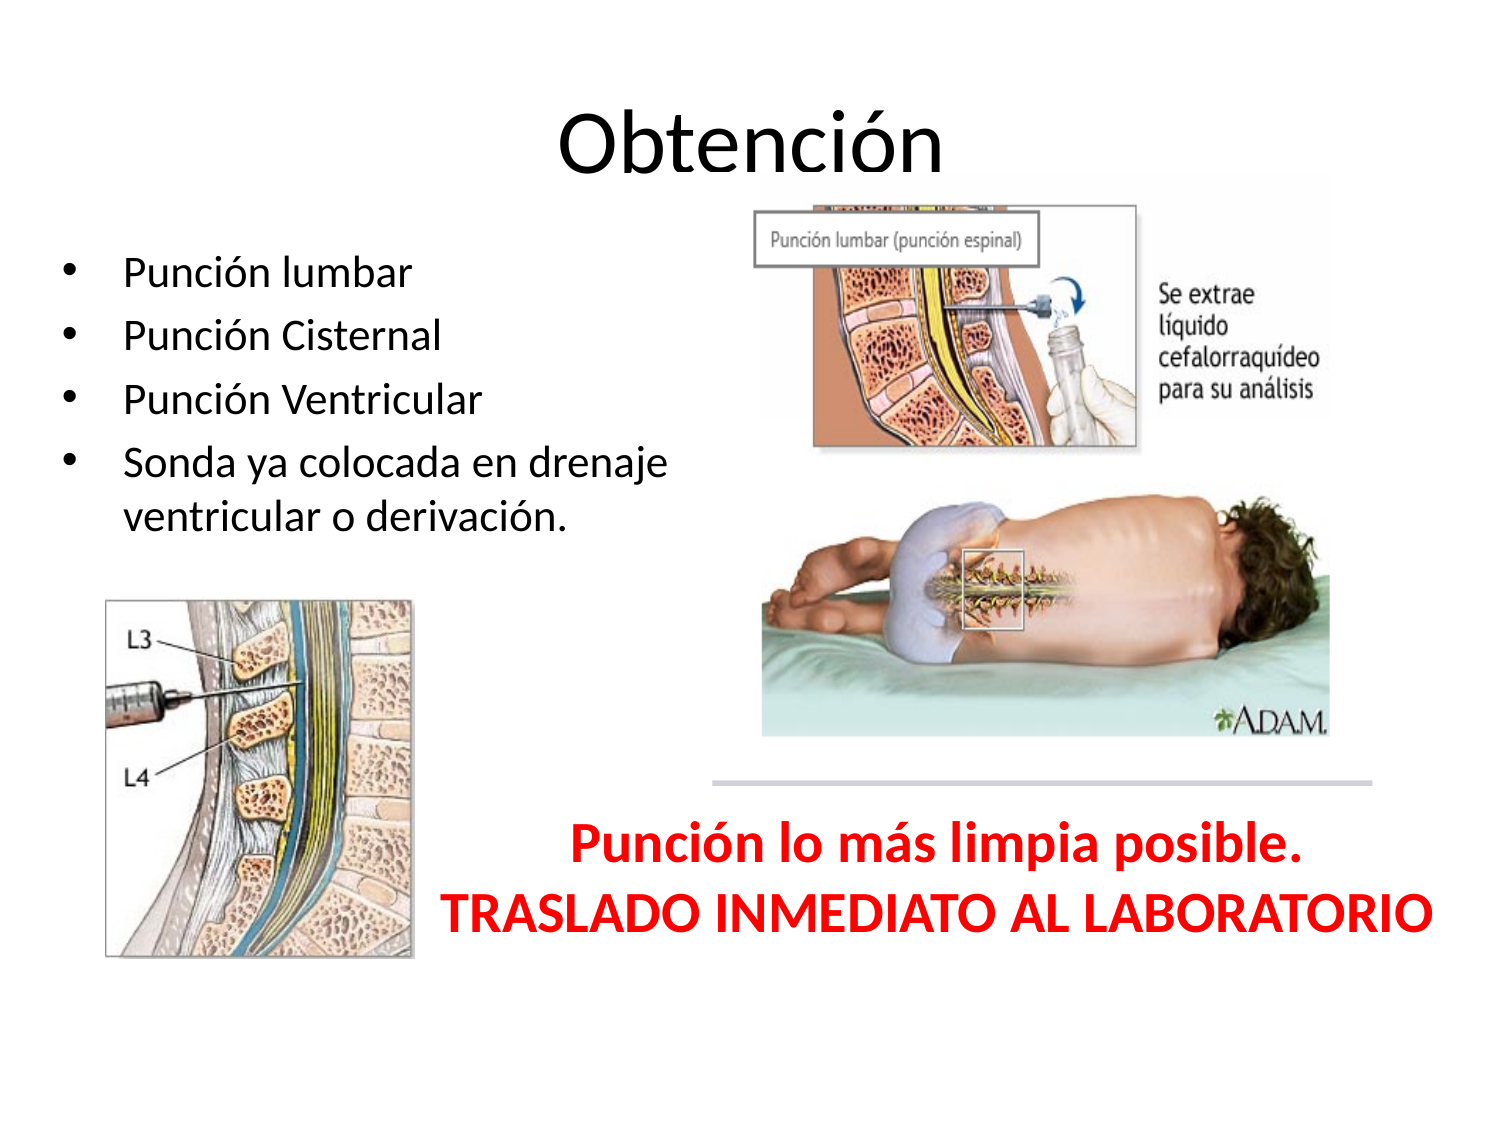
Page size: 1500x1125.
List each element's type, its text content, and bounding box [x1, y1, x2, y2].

picture [667, 172, 1382, 786]
picture [105, 597, 416, 959]
list Punción lumbar Punción Cisternal Punción Ventricular Sonda ya colocada en drenaje ventricular o derivación. [46, 234, 662, 593]
text_box Punción lo más limpia posible. TRASLADO INMEDIATO AL LABORATORIO [421, 796, 1500, 952]
title Obtención [76, 42, 1427, 231]
